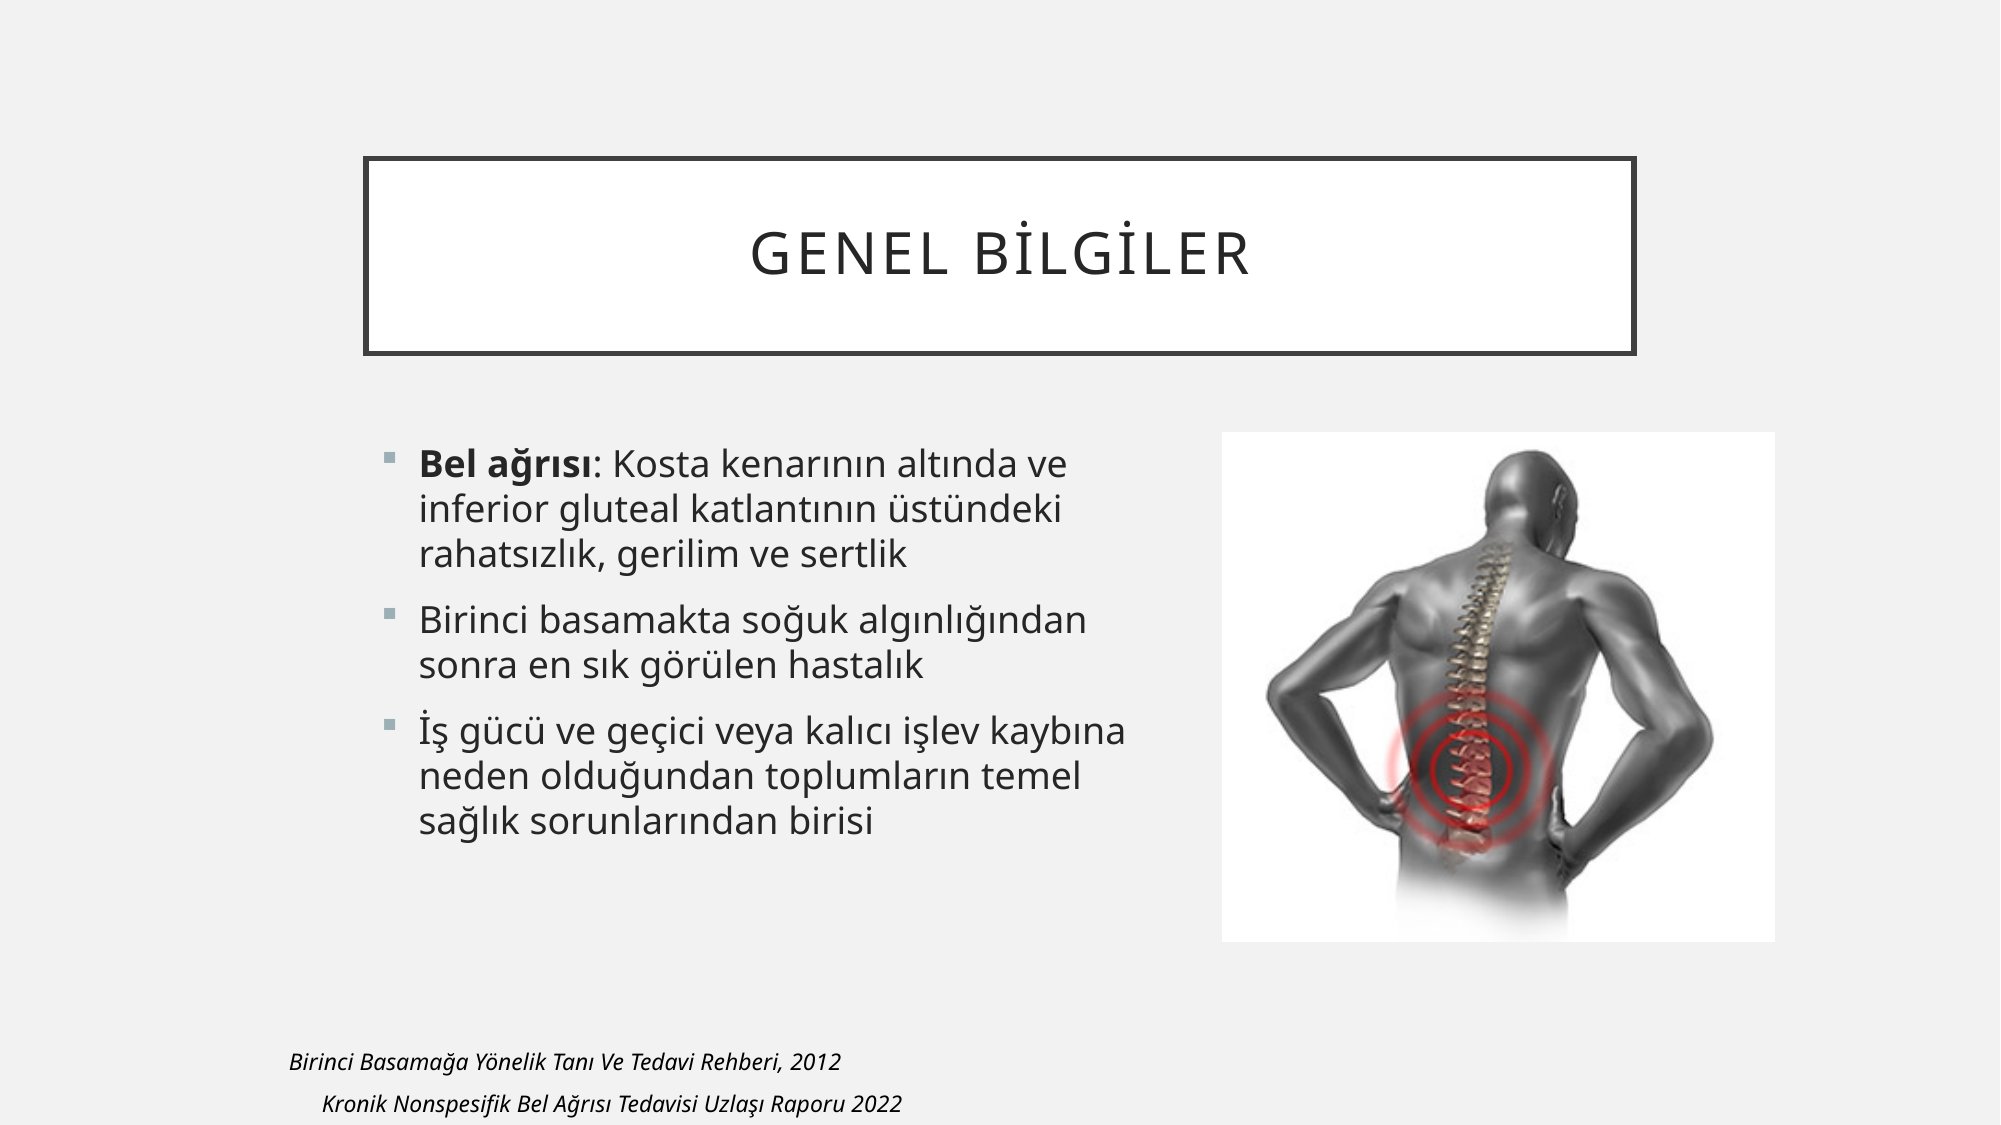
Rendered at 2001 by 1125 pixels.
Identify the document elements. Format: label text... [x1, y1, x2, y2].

list Bel ağrısı: Kosta kenarının altında ve inferior gluteal katlantının üstündeki rahatsızlık, gerilim ve sertlik Birinci basamakta soğuk algınlığından sonra en sık görülen hastalık İş gücü ve geçici veya kalıcı işlev kaybına neden olduğundan toplumların temel sağlık sorunlarından birisi [366, 432, 1182, 942]
title GENEL BİLGİLER [363, 156, 1637, 356]
text_box Birinci Basamağa Yönelik Tanı Ve Tedavi Rehberi, 2012 [274, 1040, 857, 1083]
text_box Kronik Nonspesifik Bel Ağrısı Tedavisi Uzlaşı Raporu 2022 [307, 1082, 1294, 1125]
picture [1222, 432, 1775, 942]
